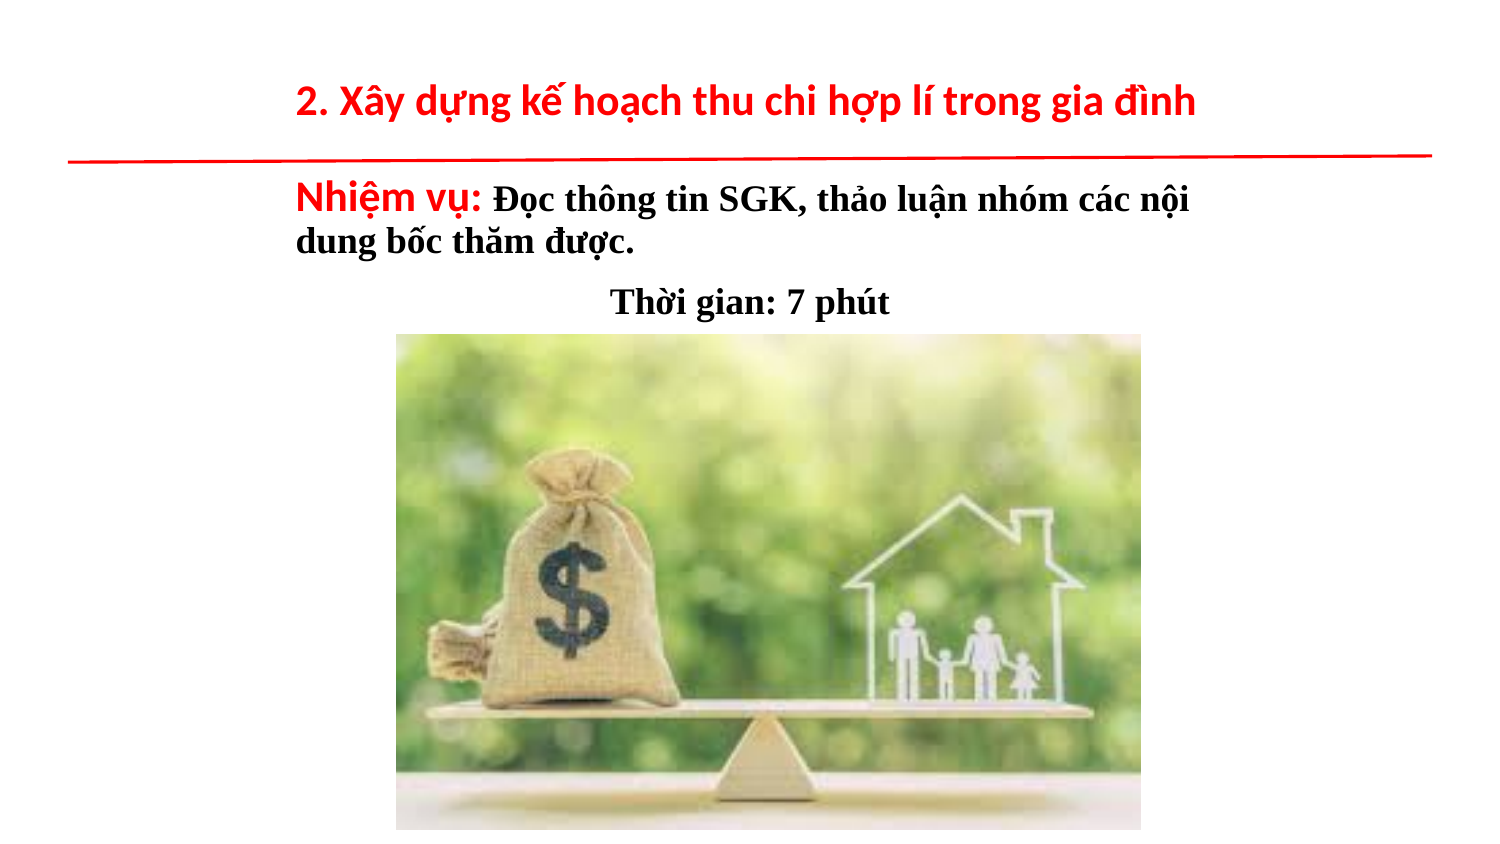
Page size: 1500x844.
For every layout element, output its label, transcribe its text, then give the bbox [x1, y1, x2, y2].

picture [396, 334, 1141, 830]
text_box Nhiệm vụ: Đọc thông tin SGK, thảo luận nhóm các nội dung bốc thăm được. Thời gian: 7 phút [280, 166, 1219, 331]
text_box 2. Xây dựng kế hoạch thu chi hợp lí trong gia đình [280, 70, 1219, 132]
